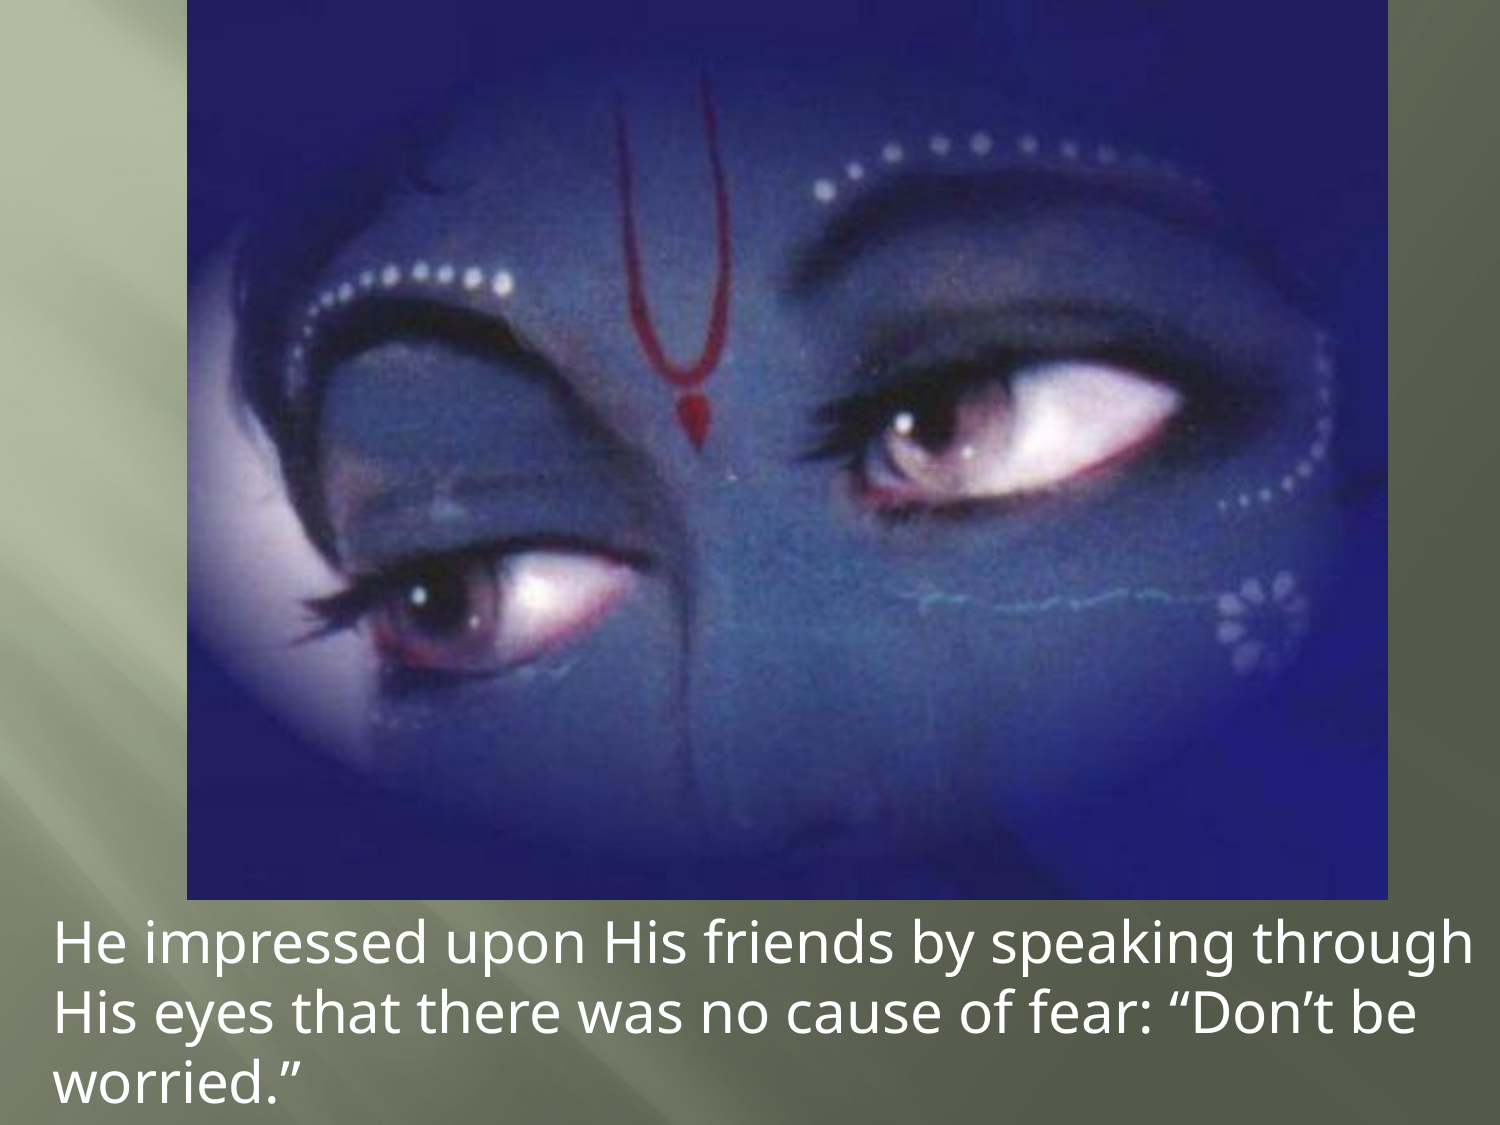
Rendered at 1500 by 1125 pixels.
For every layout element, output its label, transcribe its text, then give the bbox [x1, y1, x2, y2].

picture [187, 0, 1388, 901]
text_box He impressed upon His friends by speaking through His eyes that there was no cause of fear: “Don’t be worried.” [37, 897, 1500, 1123]
